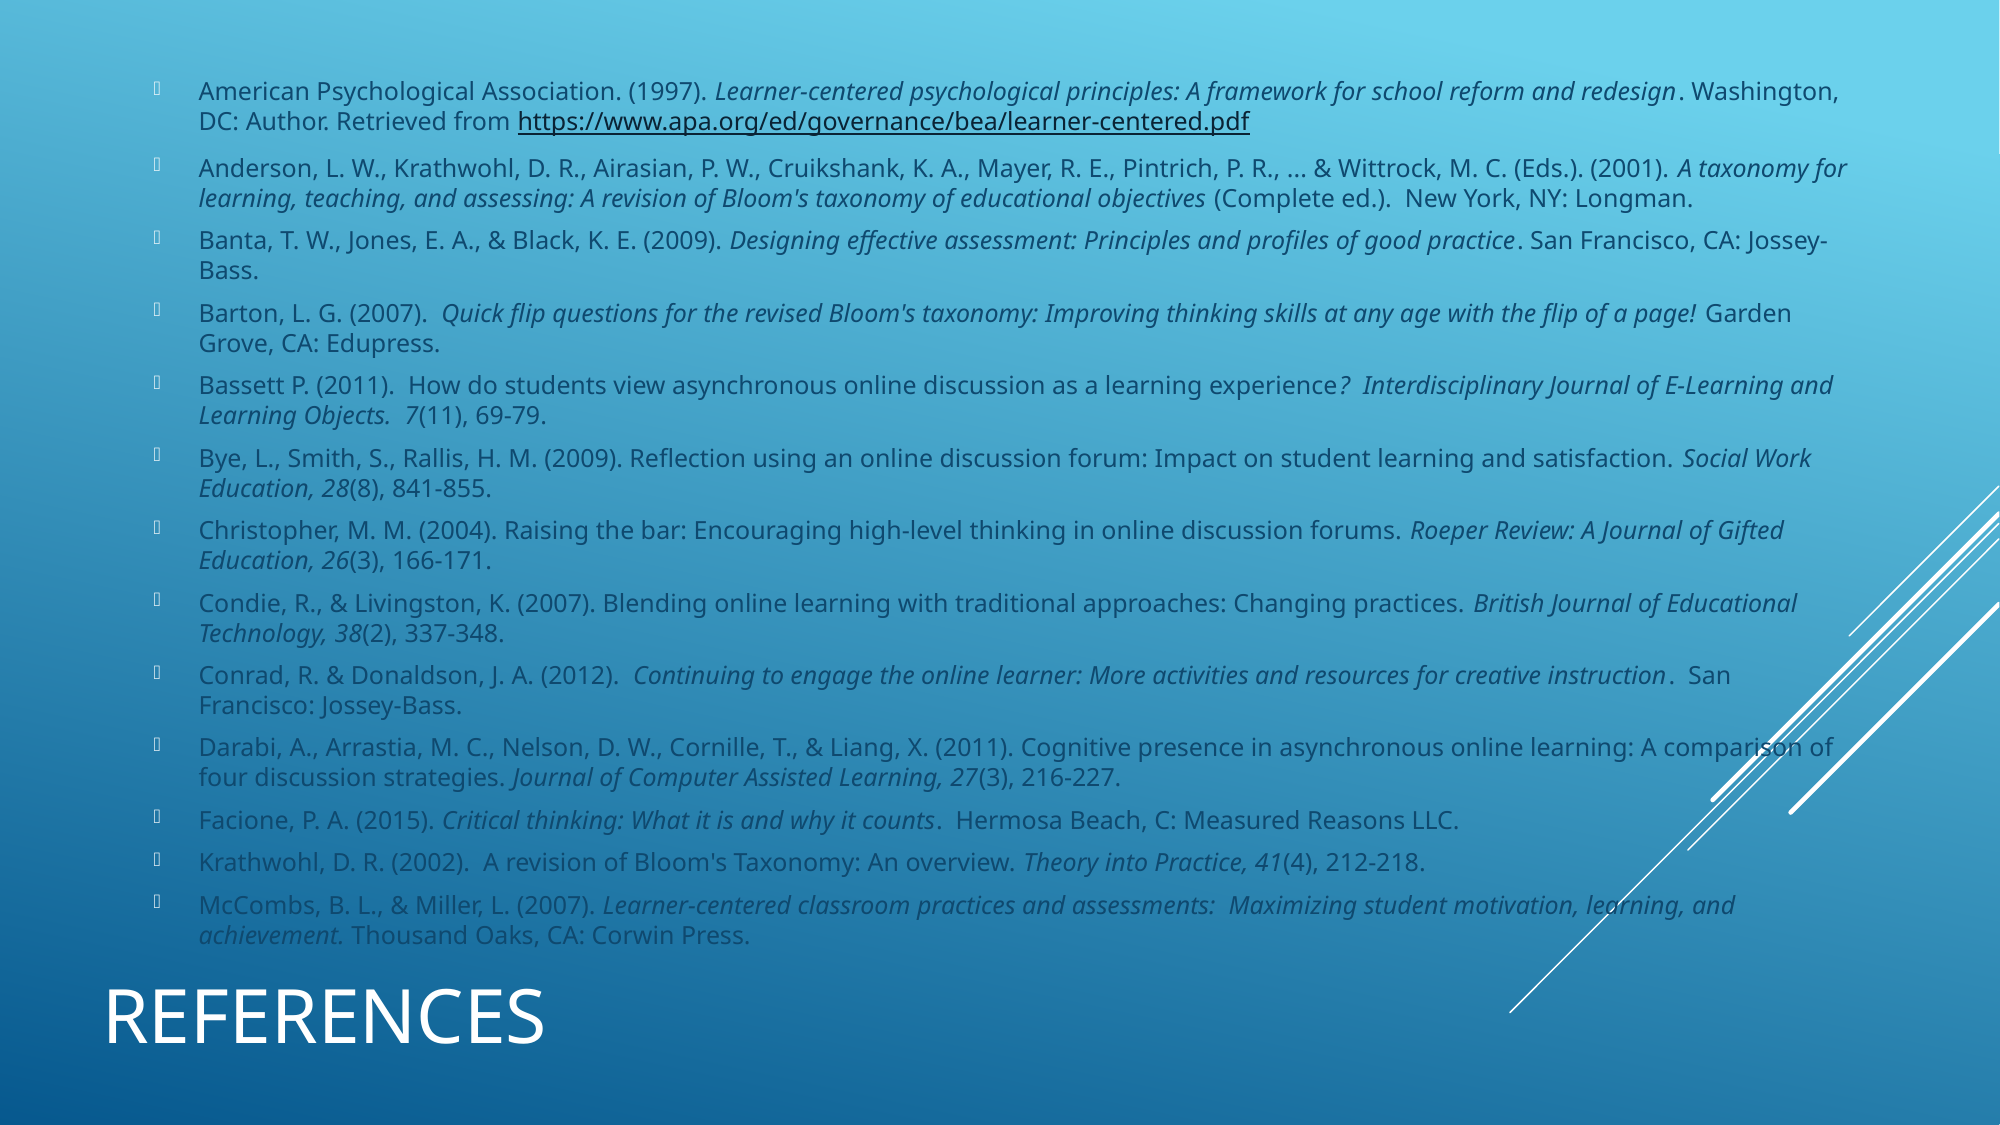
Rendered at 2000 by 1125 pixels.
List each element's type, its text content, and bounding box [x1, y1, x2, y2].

title References [87, 937, 1736, 1090]
list American Psychological Association. (1997). Learner-centered psychological principles: A framework for school reform and redesign. Washington, DC: Author. Retrieved from https://www.apa.org/ed/governance/bea/learner-centered.pdf Anderson, L. W., Krathwohl, D. R., Airasian, P. W., Cruikshank, K. A., Mayer, R. E., Pintrich, P. R., ... & Wittrock, M. C. (Eds.). (2001). A taxonomy for learning, teaching, and assessing: A revision of Bloom's taxonomy of educational objectives (Complete ed.). New York, NY: Longman. Banta, T. W., Jones, E. A., & Black, K. E. (2009). Designing effective assessment: Principles and profiles of good practice. San Francisco, CA: Jossey-Bass. Barton, L. G. (2007). Quick flip questions for the revised Bloom's taxonomy: Improving thinking skills at any age with the flip of a page! Garden Grove, CA: Edupress. Bassett P. (2011). How do students view asynchronous online discussion as a learning experience? Interdisciplinary Journal of E-Learning and Learning Objects. 7(11), 69-79. Bye, L., Smith, S., Rallis, H. M. (2009). Reflection using an online discussion forum: Impact on student learning and satisfaction. Social Work Education, 28(8), 841-855. Christopher, M. M. (2004). Raising the bar: Encouraging high-level thinking in online discussion forums. Roeper Review: A Journal of Gifted Education, 26(3), 166-171. Condie, R., & Livingston, K. (2007). Blending online learning with traditional approaches: Changing practices. British Journal of Educational Technology, 38(2), 337-348. Conrad, R. & Donaldson, J. A. (2012). Continuing to engage the online learner: More activities and resources for creative instruction. San Francisco: Jossey-Bass. Darabi, A., Arrastia, M. C., Nelson, D. W., Cornille, T., & Liang, X. (2011). Cognitive presence in asynchronous online learning: A comparison of four discussion strategies. Journal of Computer Assisted Learning, 27(3), 216-227. Facione, P. A. (2015). Critical thinking: What it is and why it counts. Hermosa Beach, C: Measured Reasons LLC. Krathwohl, D. R. (2002). A revision of Bloom's Taxonomy: An overview. Theory into Practice, 41(4), 212-218. McCombs, B. L., & Miller, L. (2007). Learner-centered classroom practices and assessments: Maximizing student motivation, learning, and achievement. Thousand Oaks, CA: Corwin Press. [138, 62, 1864, 963]
